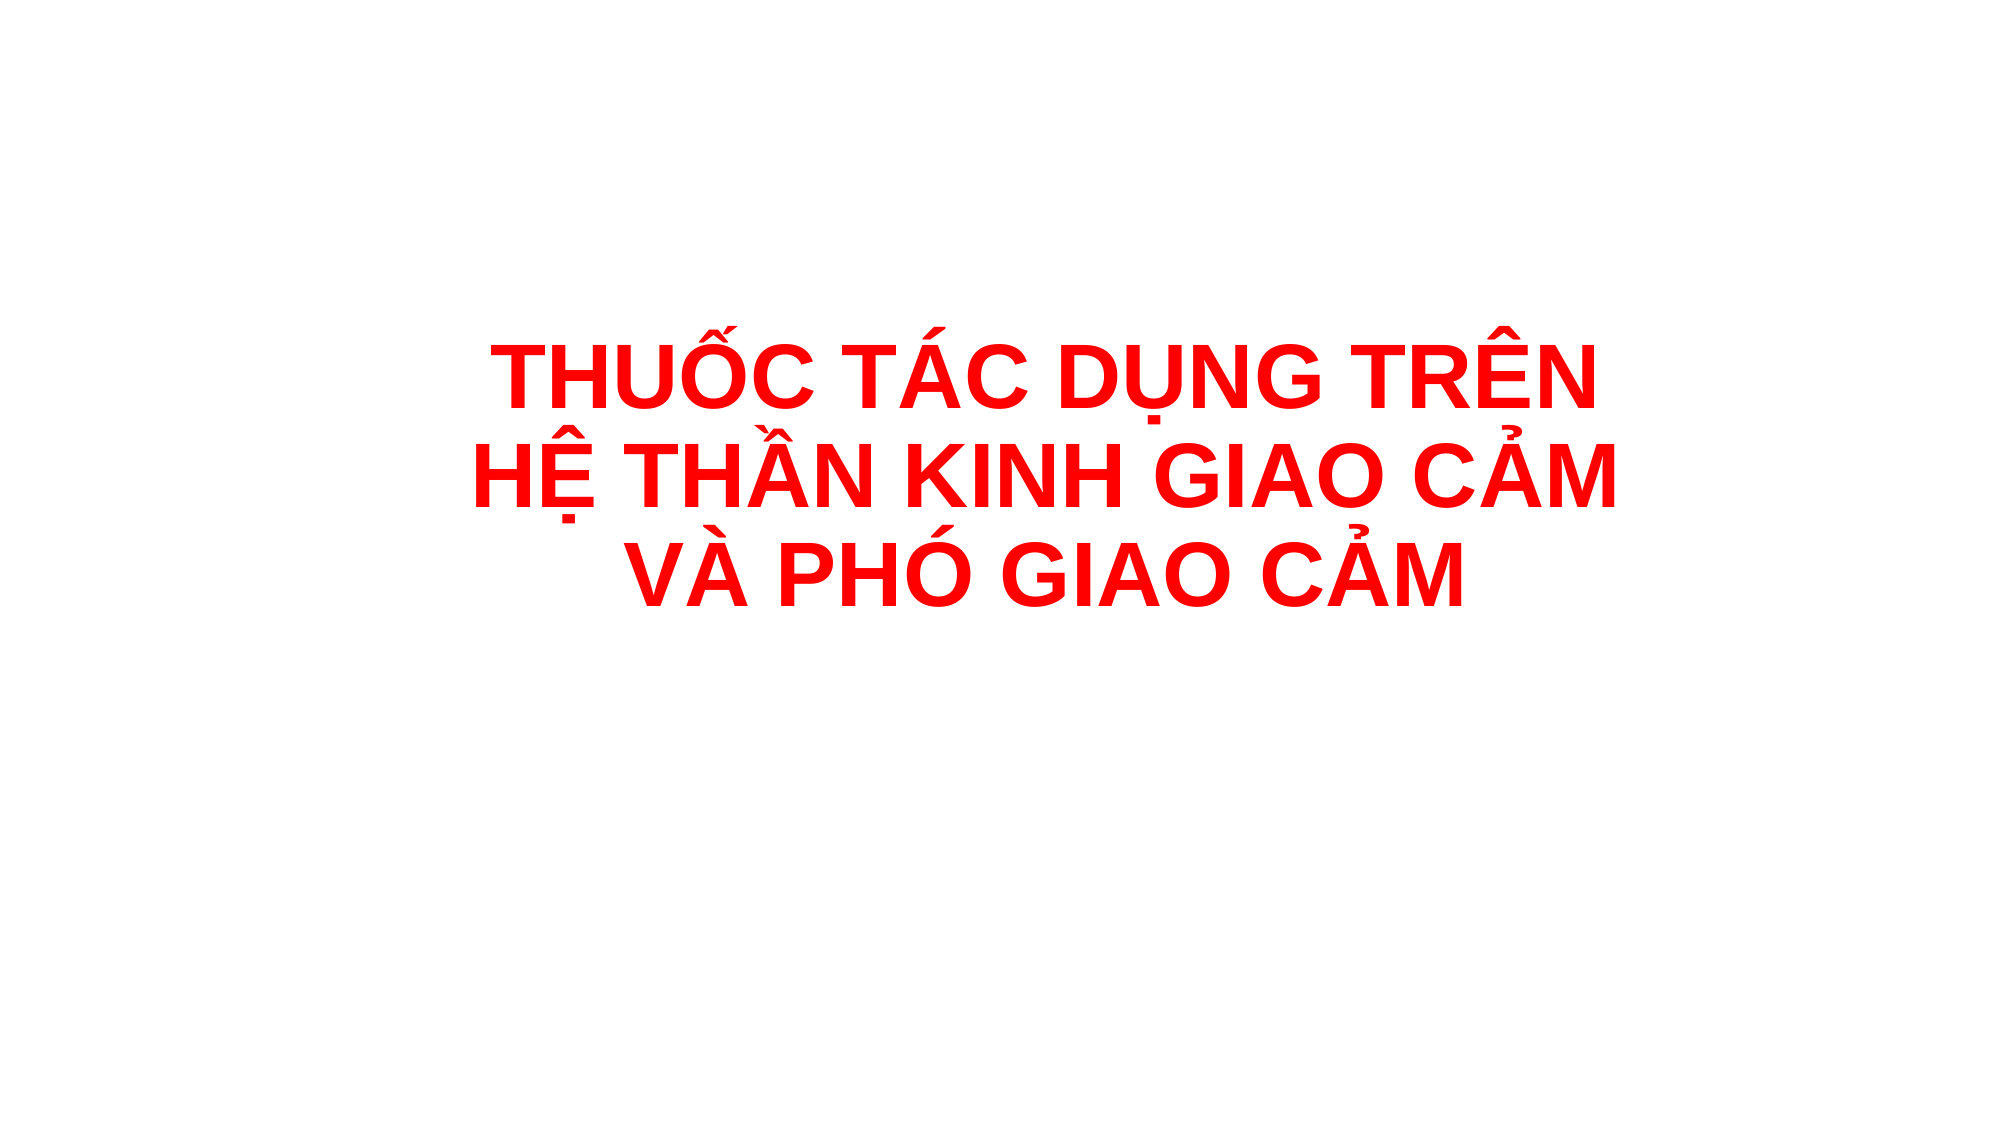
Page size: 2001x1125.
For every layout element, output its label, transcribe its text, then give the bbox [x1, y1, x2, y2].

text_box THUỐC TÁC DỤNG TRÊN HỆ THẦN KINH GIAO CẢM VÀ PHÓ GIAO CẢM [418, 322, 1674, 823]
